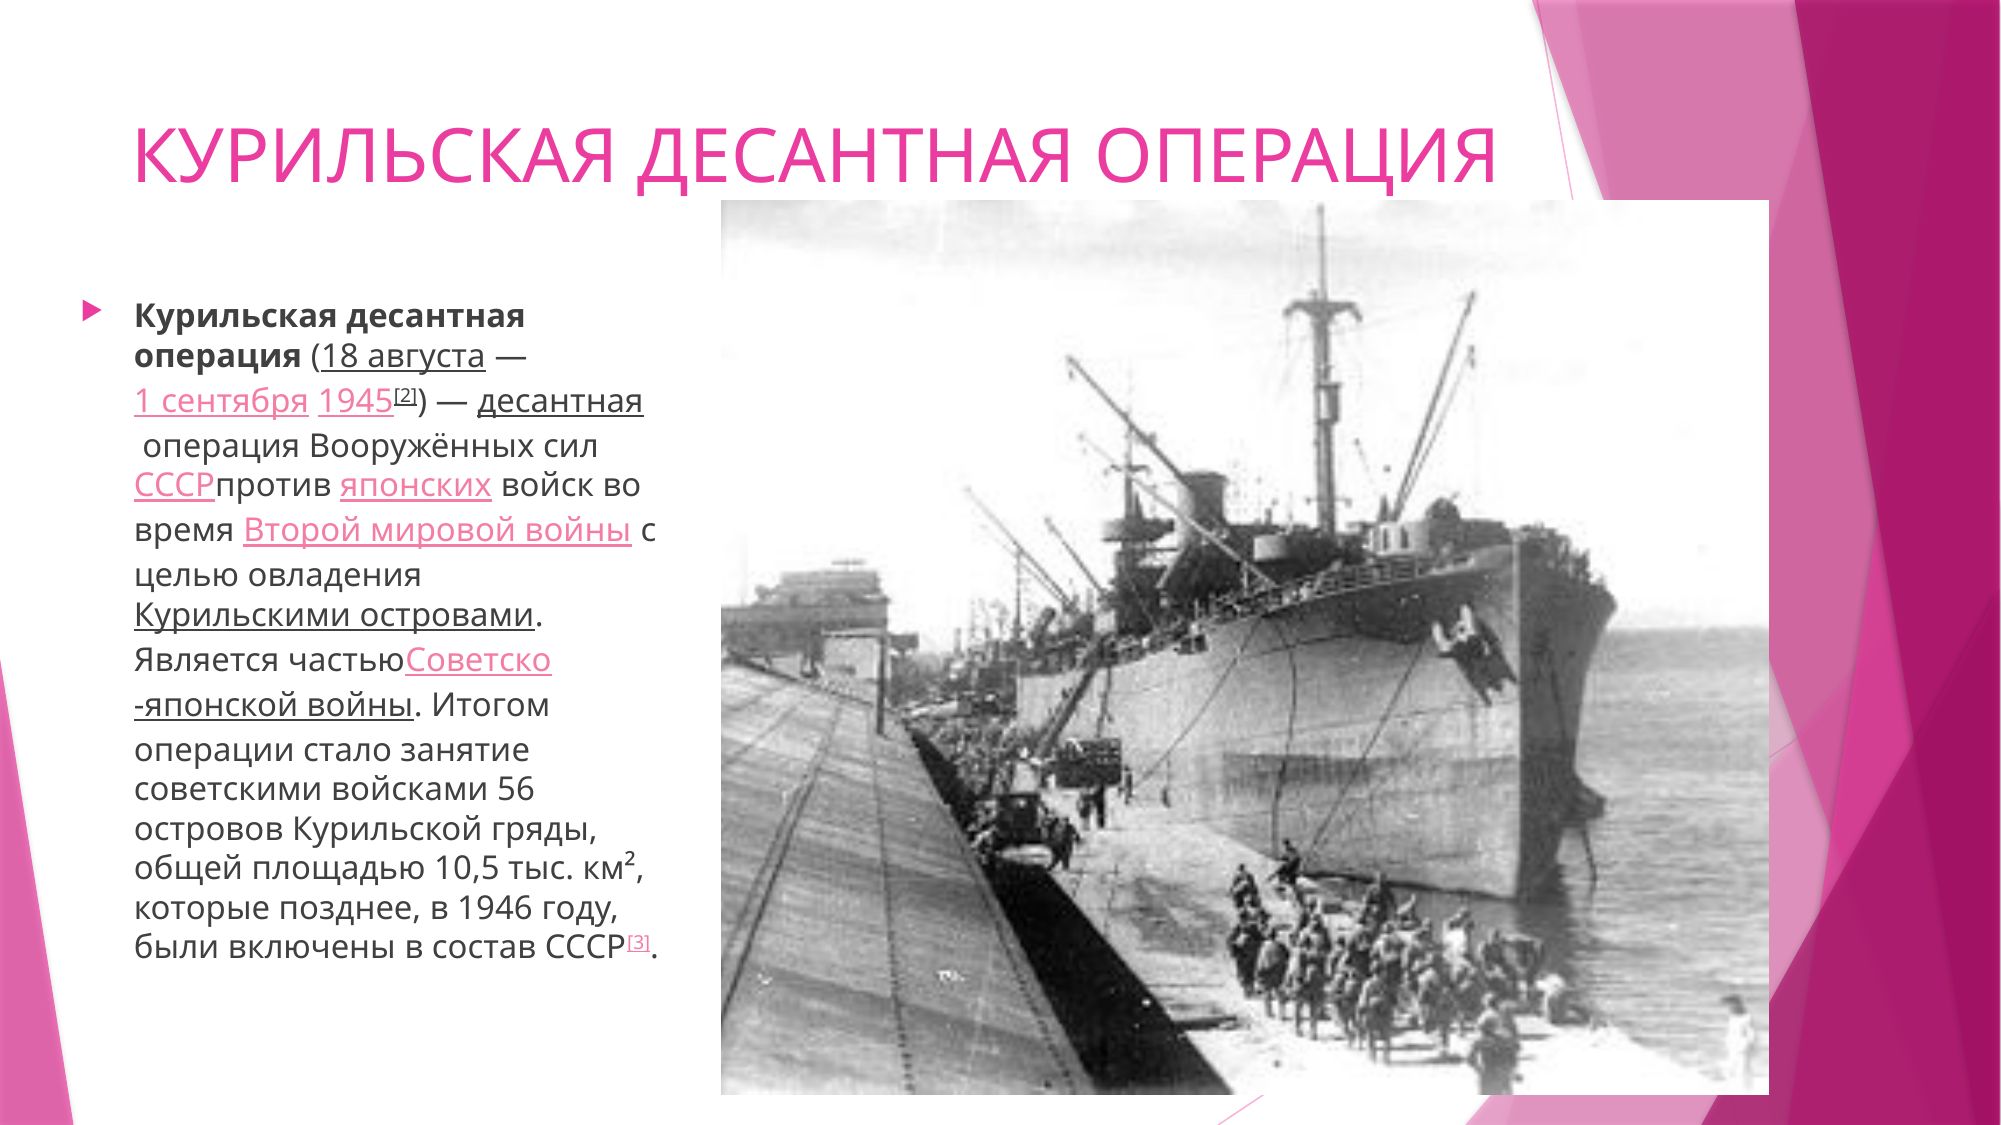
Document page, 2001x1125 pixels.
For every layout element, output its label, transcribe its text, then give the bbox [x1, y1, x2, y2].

title КУРИЛЬСКАЯ ДЕСАНТНАЯ ОПЕРАЦИЯ [111, 99, 1522, 317]
list Курильская десантная операция (18 августа — 1 сентября 1945[2]) — десантная операция Вооружённых сил СССРпротив японских войск во время Второй мировой войны с целью овладения Курильскими островами. Является частьюСоветско-японской войны. Итогом операции стало занятие советскими войсками 56 островов Курильской гряды, общей площадью 10,5 тыс. км², которые позднее, в 1946 году, были включены в состав СССР[3]. [65, 287, 677, 991]
picture [721, 200, 1769, 1095]
